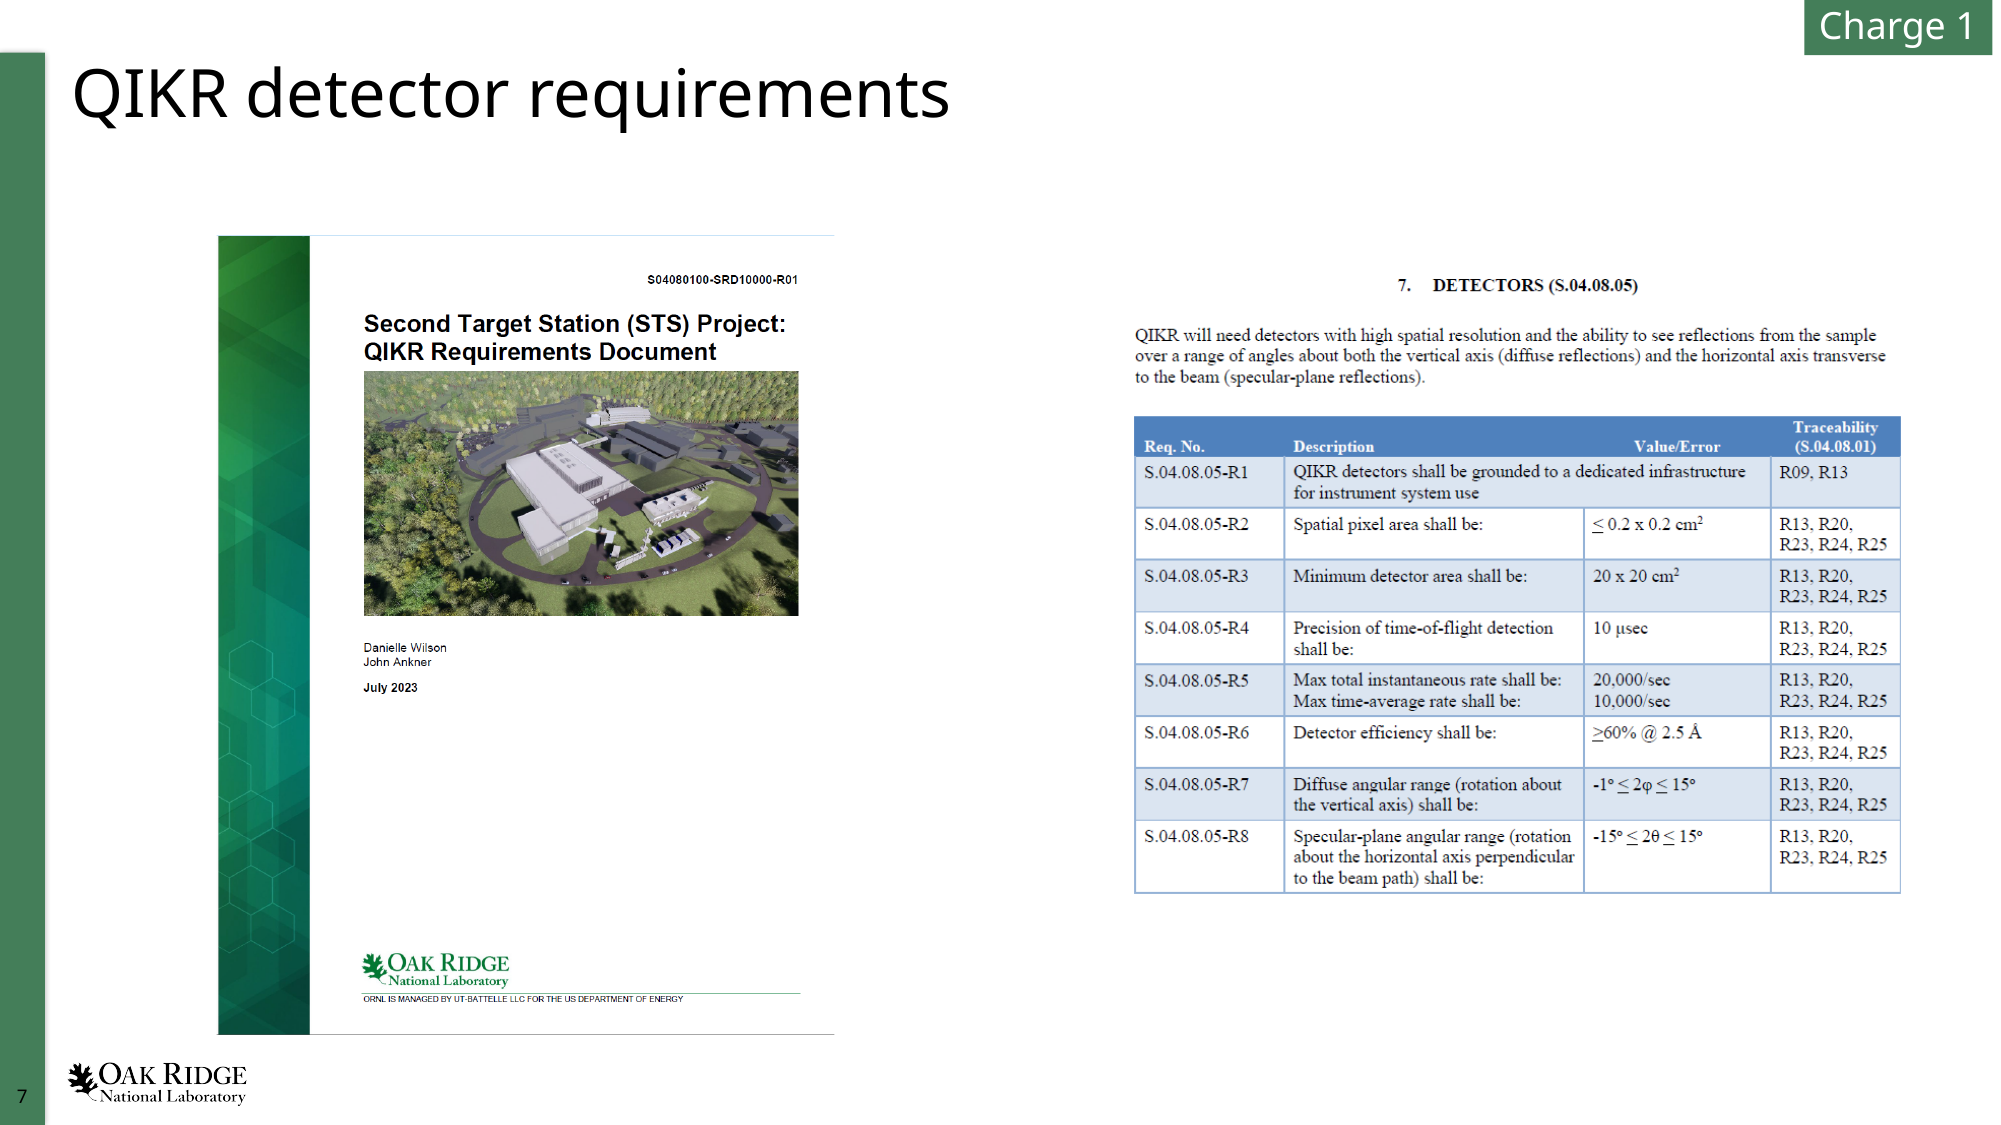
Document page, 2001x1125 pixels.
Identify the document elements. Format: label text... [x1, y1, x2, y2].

picture [1056, 208, 1957, 996]
picture [216, 234, 835, 1035]
text_box Charge 1 [1804, 0, 1993, 56]
title QIKR detector requirements [56, 52, 1944, 141]
picture [67, 1062, 247, 1106]
